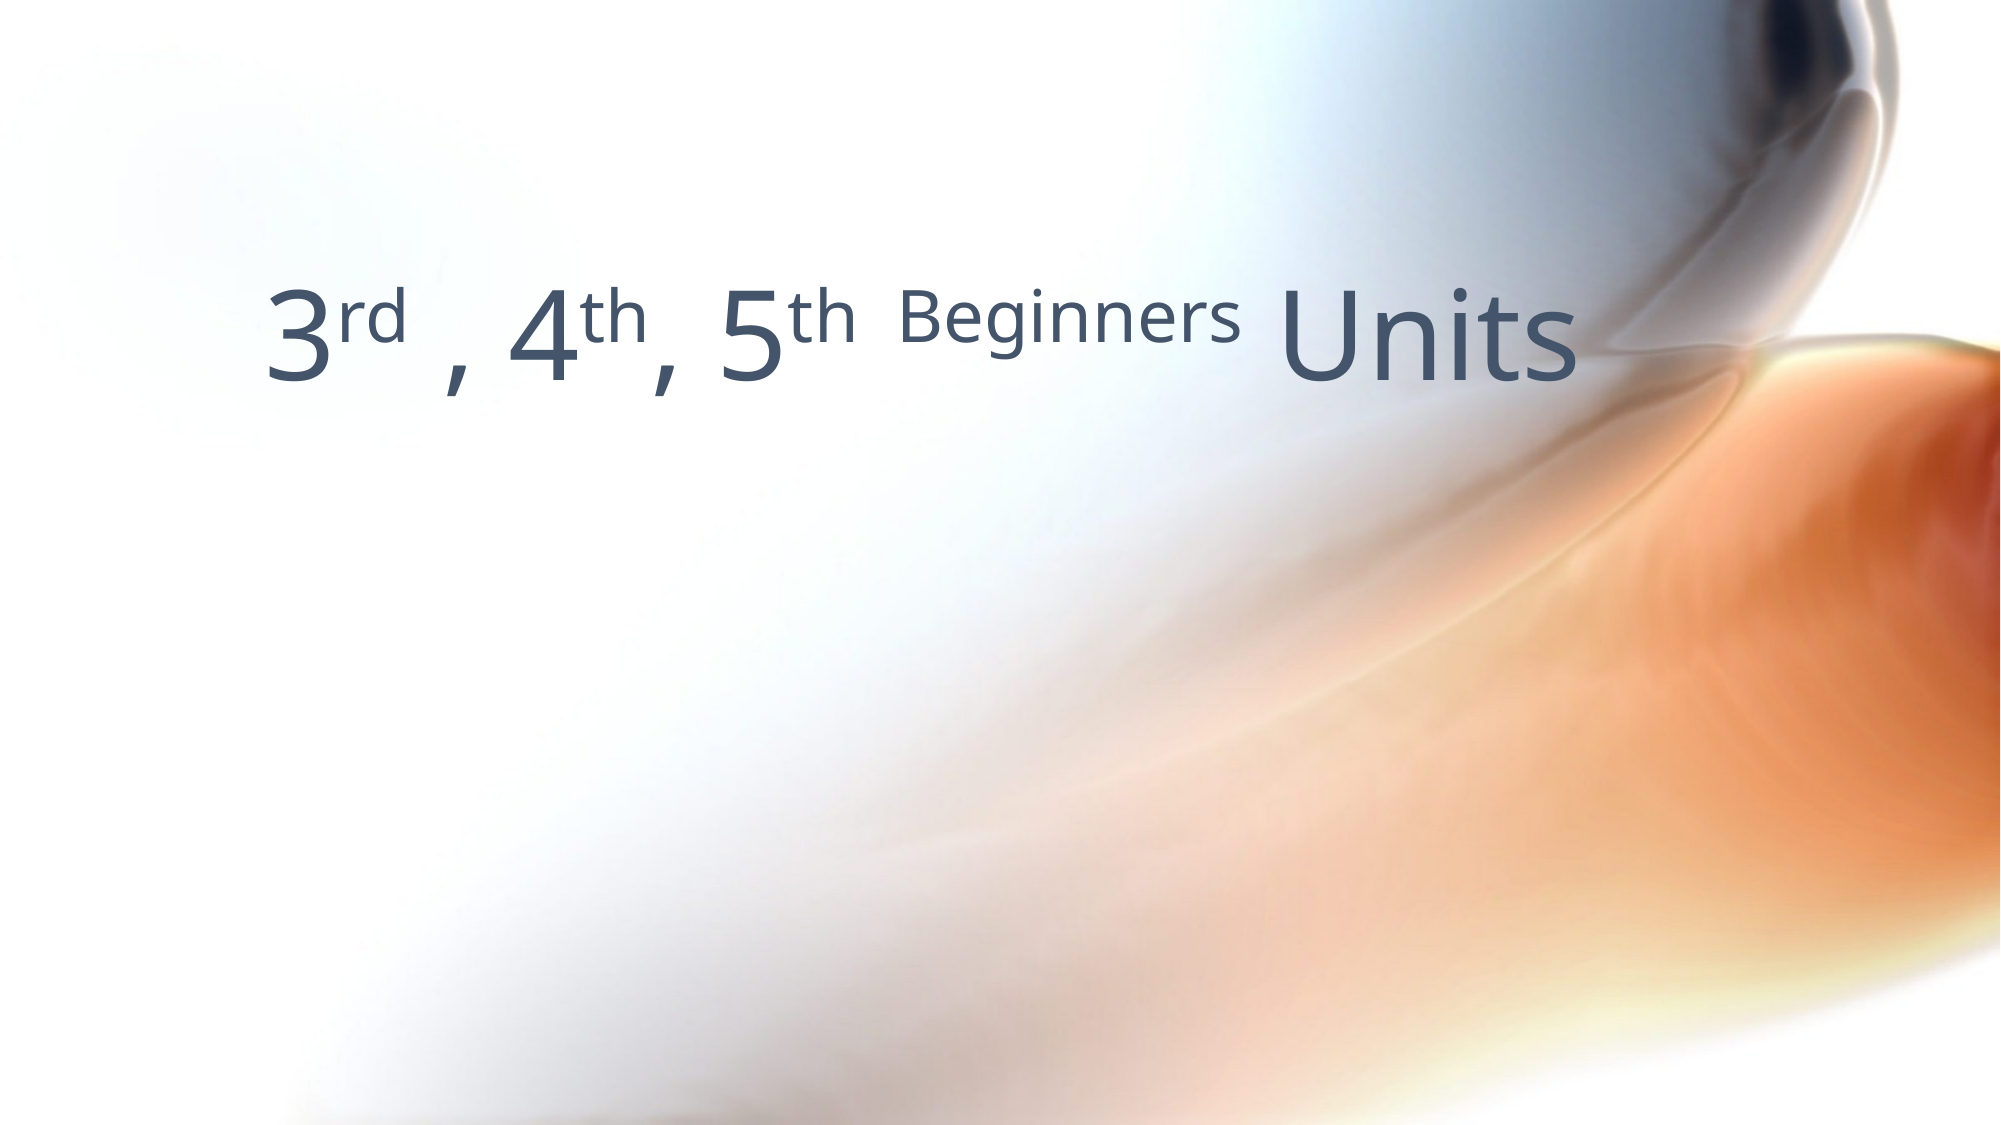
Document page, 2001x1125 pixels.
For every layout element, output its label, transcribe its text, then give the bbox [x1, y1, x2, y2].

subtitle [249, 590, 1750, 863]
picture [0, 0, 2001, 1125]
title 3rd , 4th, 5th Beginners Units [249, 170, 1750, 563]
